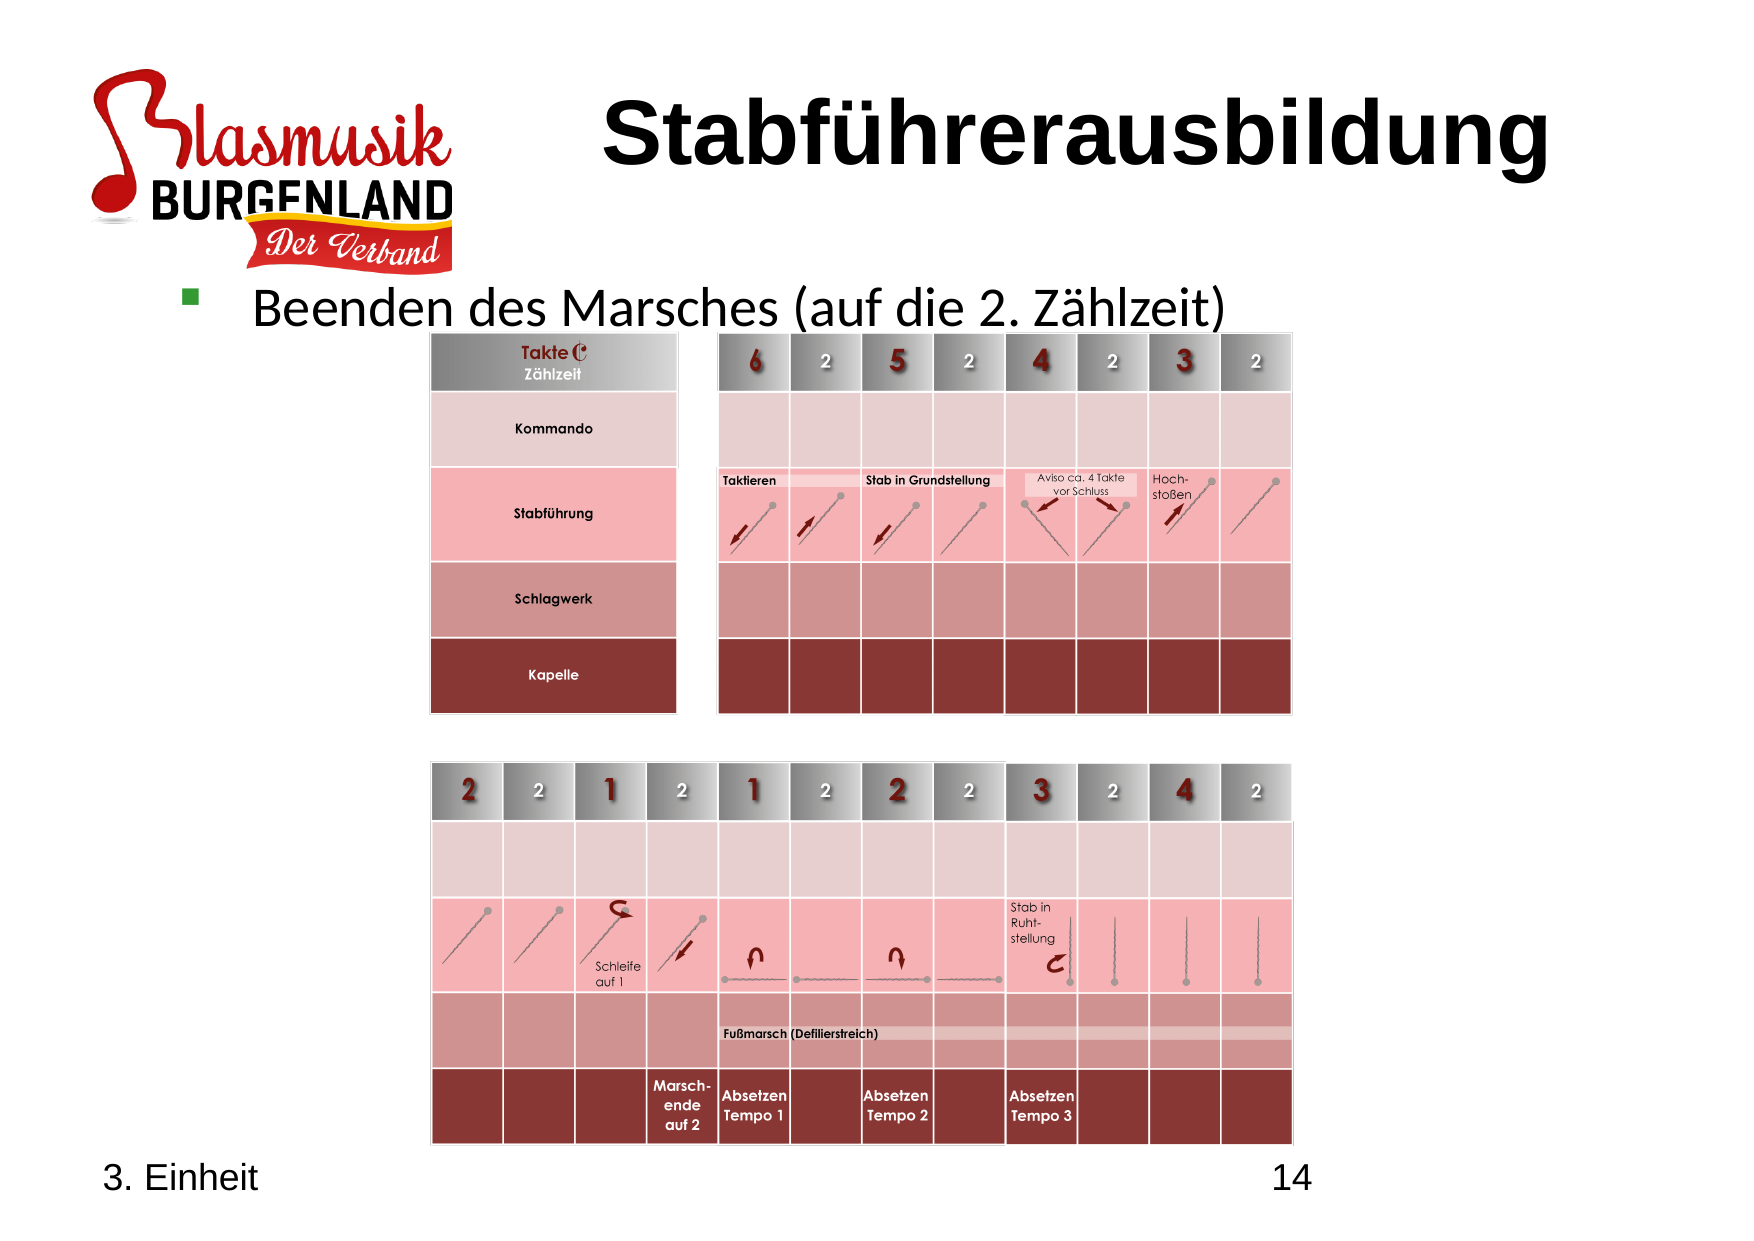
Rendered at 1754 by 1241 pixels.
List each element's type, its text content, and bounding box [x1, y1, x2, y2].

slide_number 3. Einheit [87, 1149, 497, 1215]
list Beenden des Marsches (auf die 2. Zählzeit) [87, 274, 1665, 1129]
picture [91, 69, 452, 274]
picture [415, 324, 1413, 1151]
slide_number 14 [1256, 1149, 1665, 1215]
subtitle Stabführerausbildung [486, 65, 1669, 278]
